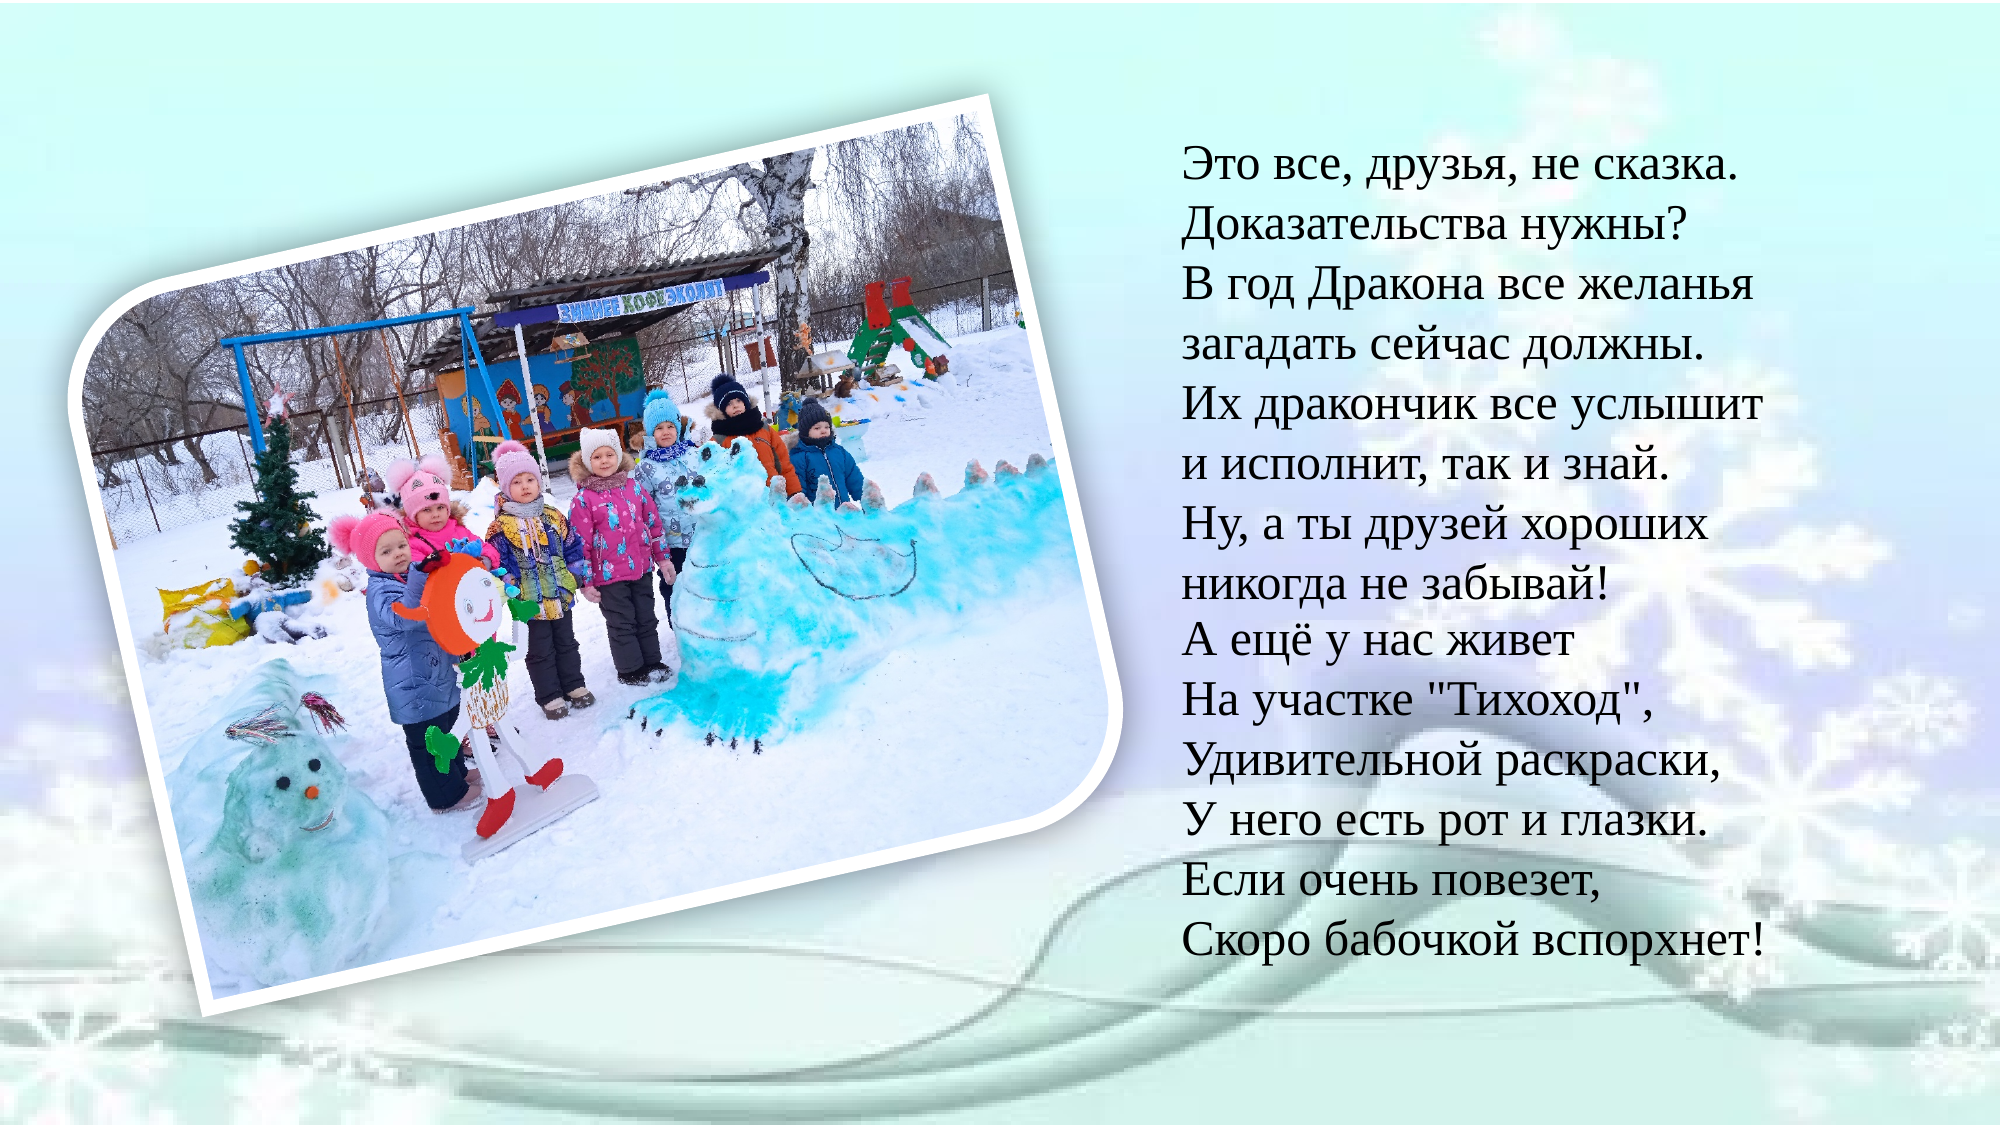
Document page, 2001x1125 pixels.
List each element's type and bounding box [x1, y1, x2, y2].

picture [0, 3, 2000, 1125]
list [118, 197, 1073, 914]
